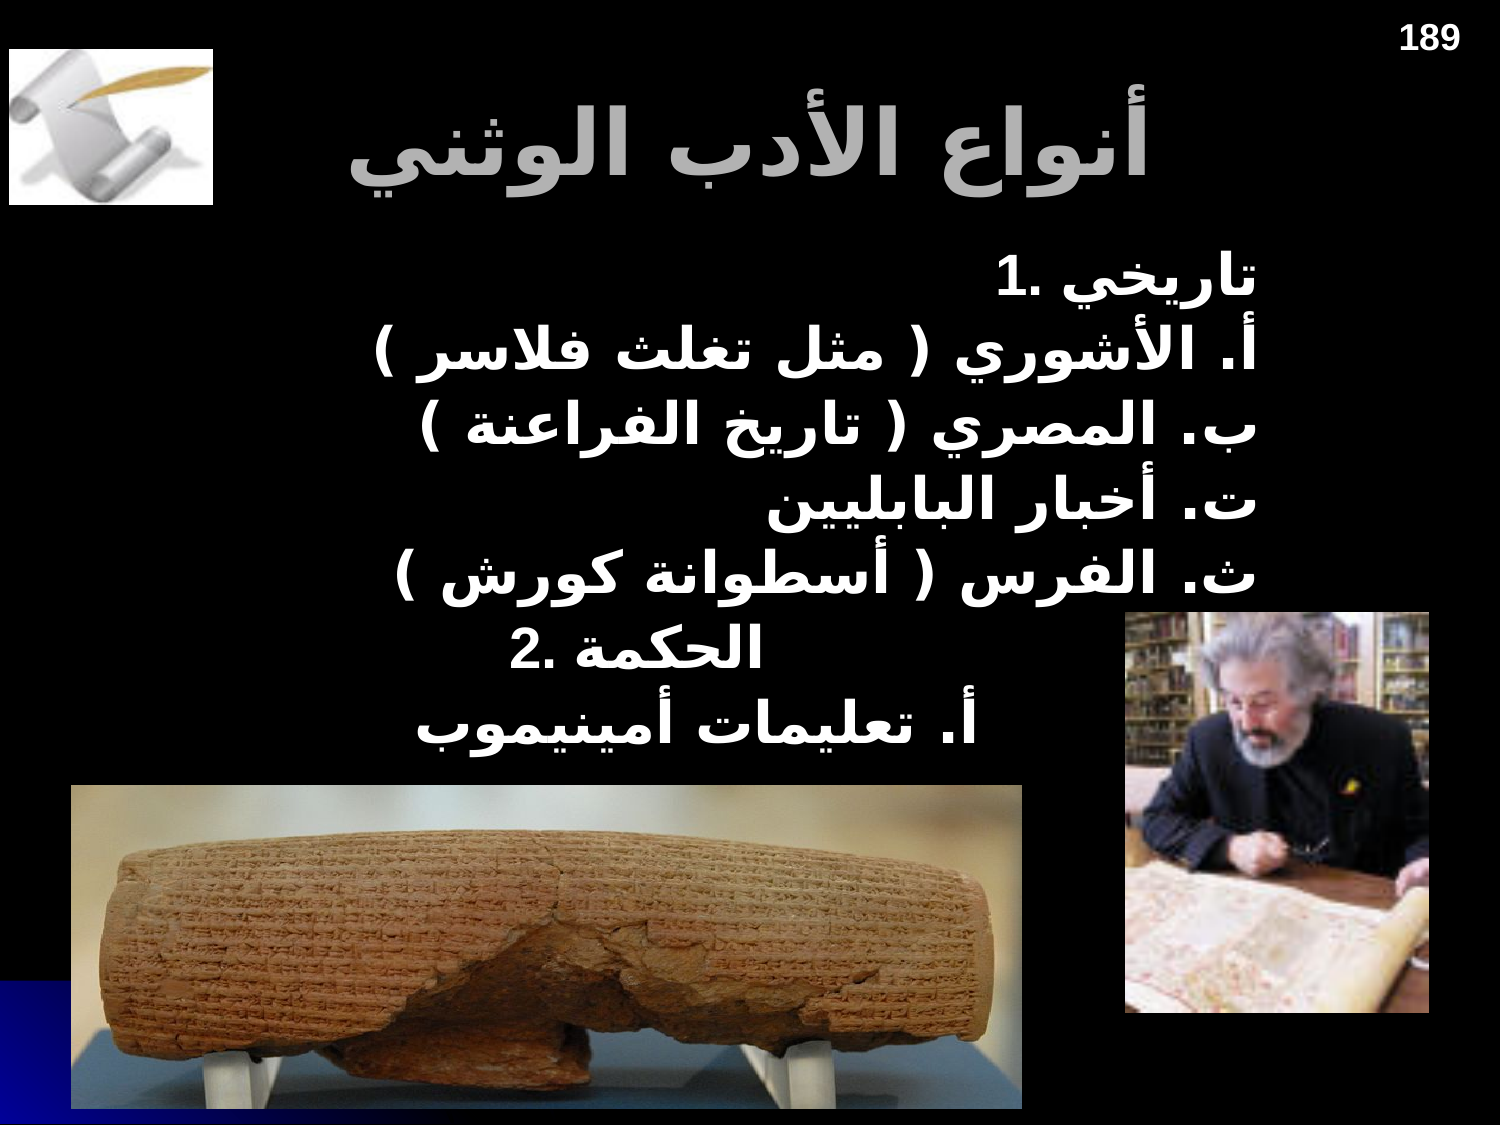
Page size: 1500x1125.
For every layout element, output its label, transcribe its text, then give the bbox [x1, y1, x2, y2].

list 1. تاريخي أ. الأشوري ( مثل تغلث فلاسر ) ب. المصري ( تاريخ الفراعنة ) ت. أخبار البابليين ث. الفرس ( أسطوانة كورش ) 2. الحكمة أ. تعليمات أمينيموب [0, 237, 1276, 981]
picture [9, 48, 213, 205]
text_box 189 [1383, 5, 1476, 66]
title أنواع الأدب الوثني [74, 45, 1426, 233]
picture [71, 784, 1022, 1109]
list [1124, 612, 1430, 1013]
